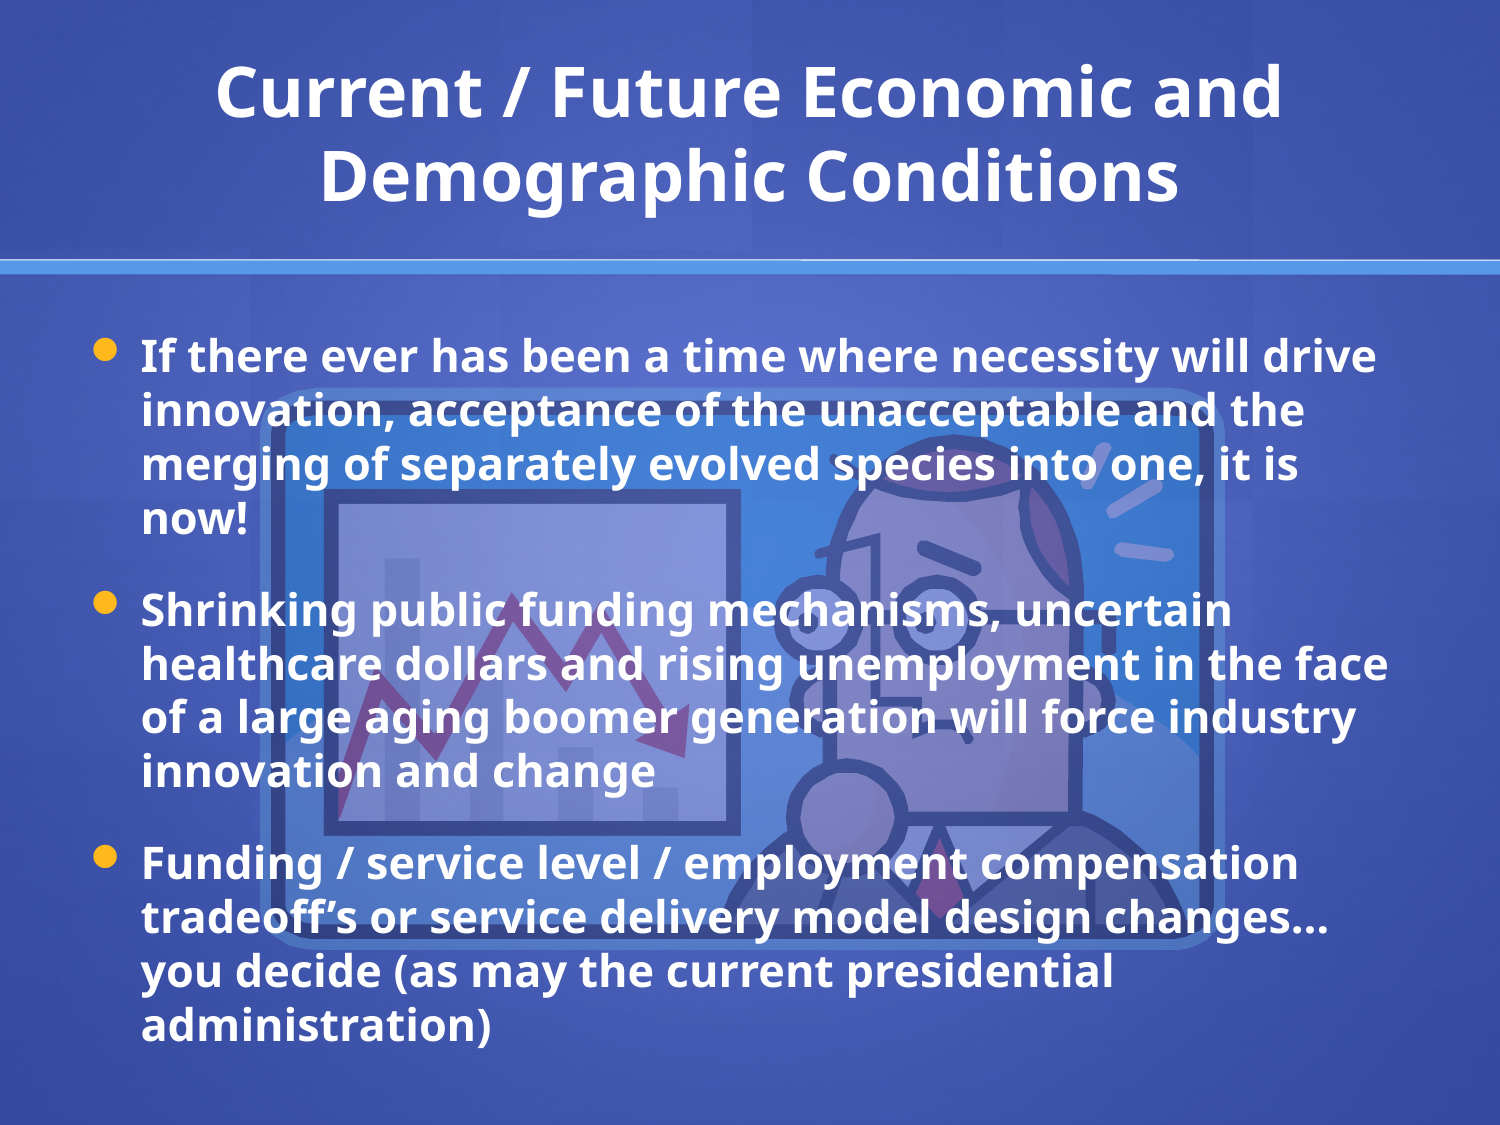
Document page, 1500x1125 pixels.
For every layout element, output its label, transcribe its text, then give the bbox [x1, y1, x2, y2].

picture [258, 386, 1226, 952]
title Current / Future Economic and Demographic Conditions [75, 37, 1425, 225]
list If there ever has been a time where necessity will drive innovation, acceptance of the unacceptable and the merging of separately evolved species into one, it is now! Shrinking public funding mechanisms, uncertain healthcare dollars and rising unemployment in the face of a large aging boomer generation will force industry innovation and change Funding / service level / employment compensation tradeoff’s or service delivery model design changes…you decide (as may the current presidential administration) [75, 320, 1425, 1063]
